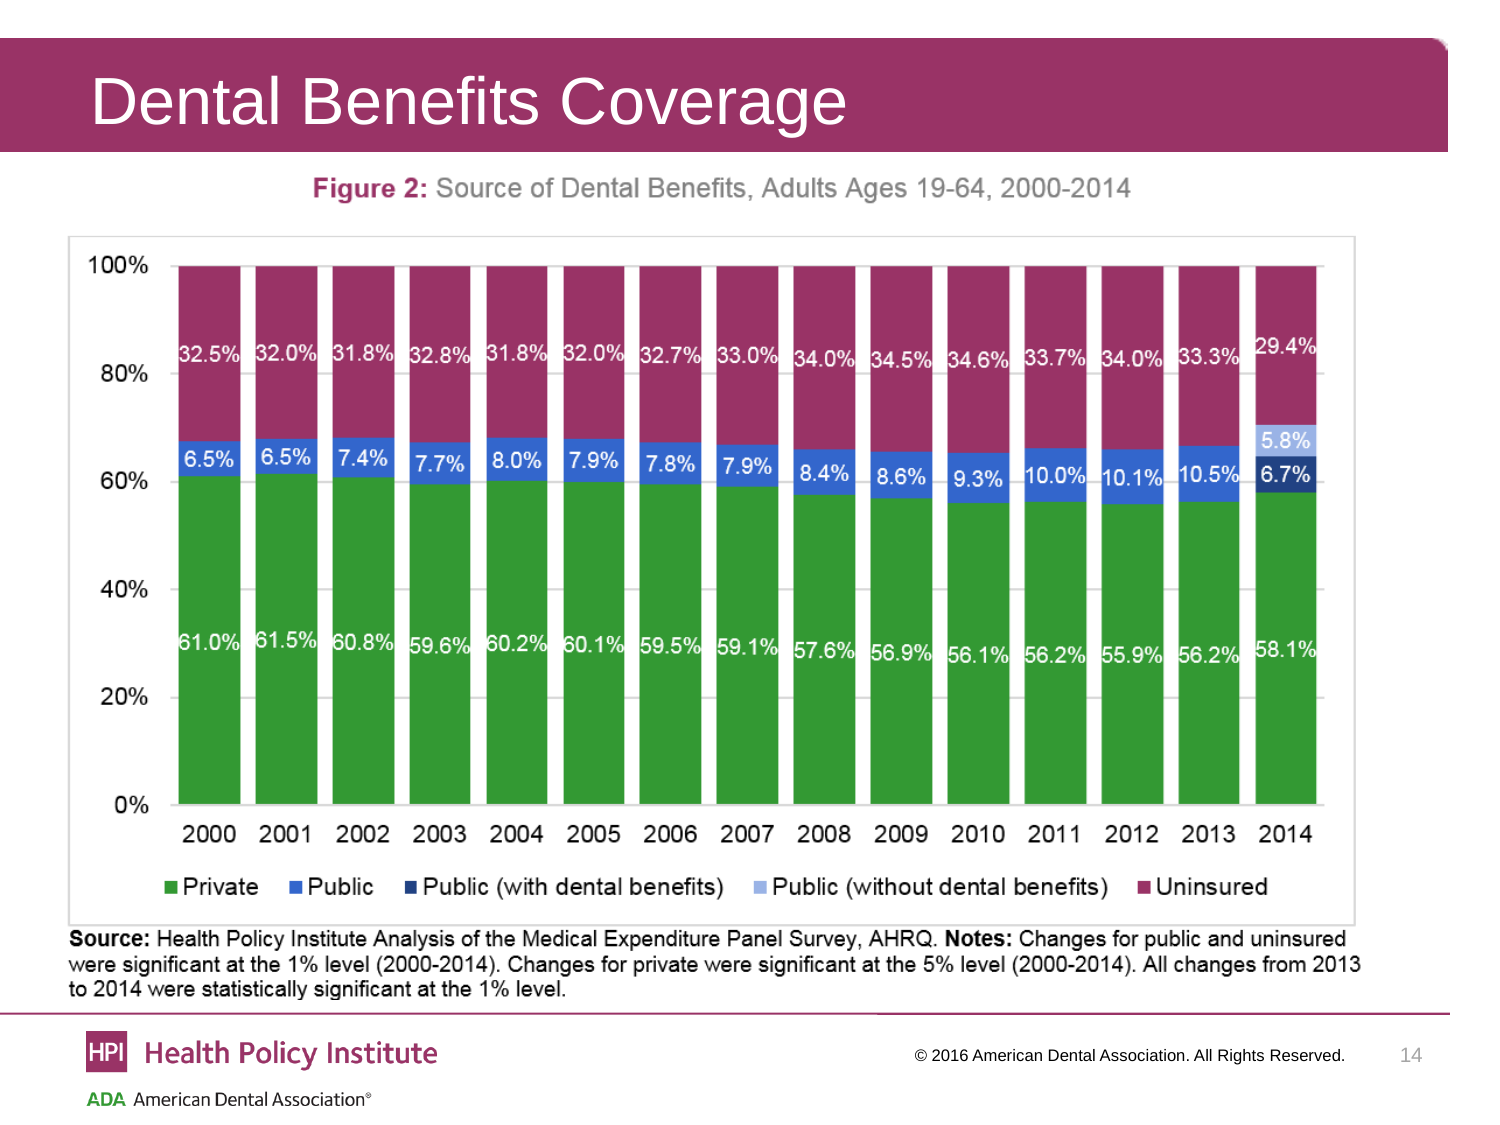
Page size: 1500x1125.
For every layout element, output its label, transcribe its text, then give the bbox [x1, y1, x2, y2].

title Dental Benefits Coverage [75, 45, 1425, 150]
picture [62, 173, 1363, 1001]
picture [0, 38, 1448, 152]
picture [86, 1031, 437, 1106]
